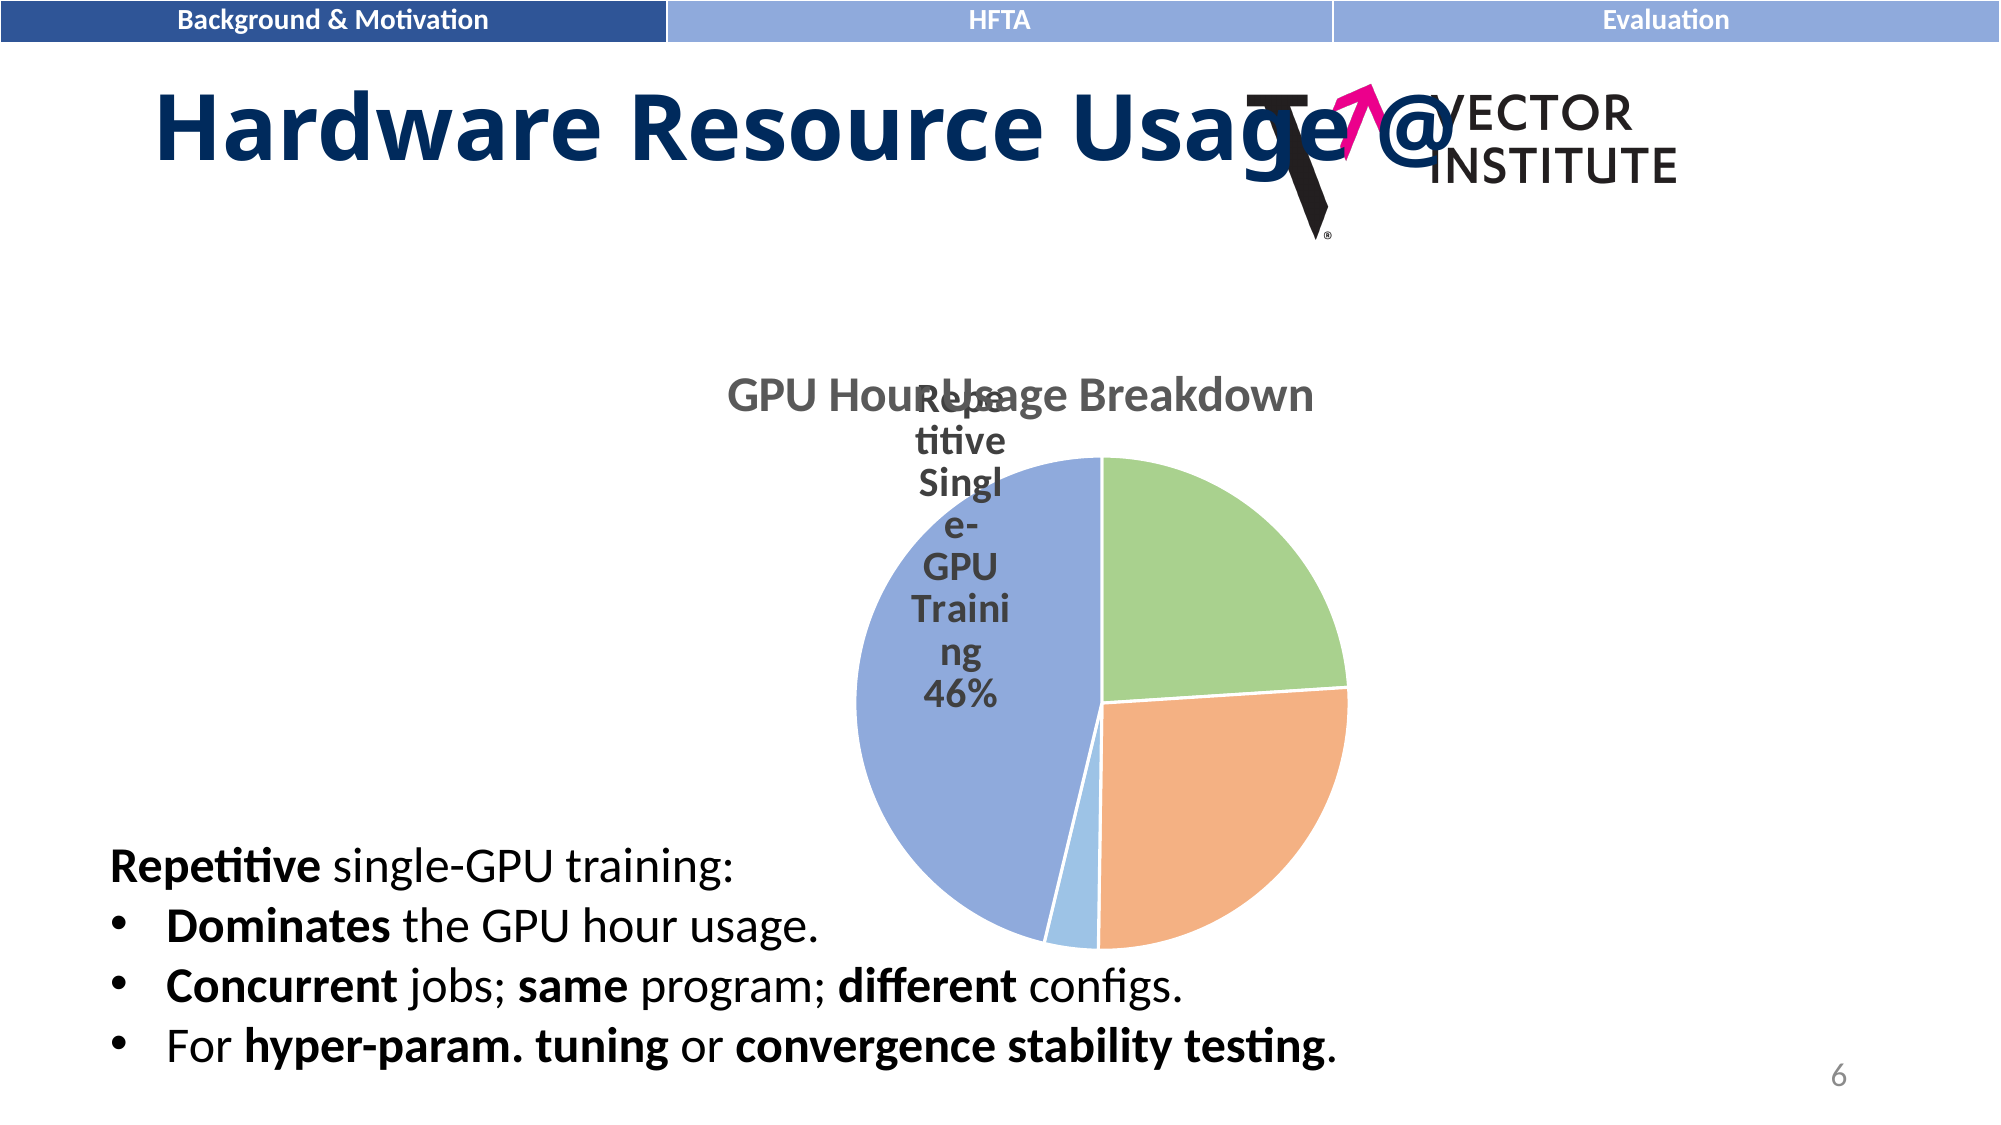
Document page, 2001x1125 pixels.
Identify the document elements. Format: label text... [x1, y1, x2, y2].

chart [619, 281, 1382, 964]
picture [1228, 63, 1696, 257]
slide_number 6 [1412, 1042, 1863, 1103]
text_box Repetitive single-GPU training: Dominates the GPU hour usage. Concurrent jobs; same program; different configs. For hyper-param. tuning or convergence stability testing. [95, 824, 1569, 1080]
title Hardware Resource Usage @ [137, 22, 1863, 240]
